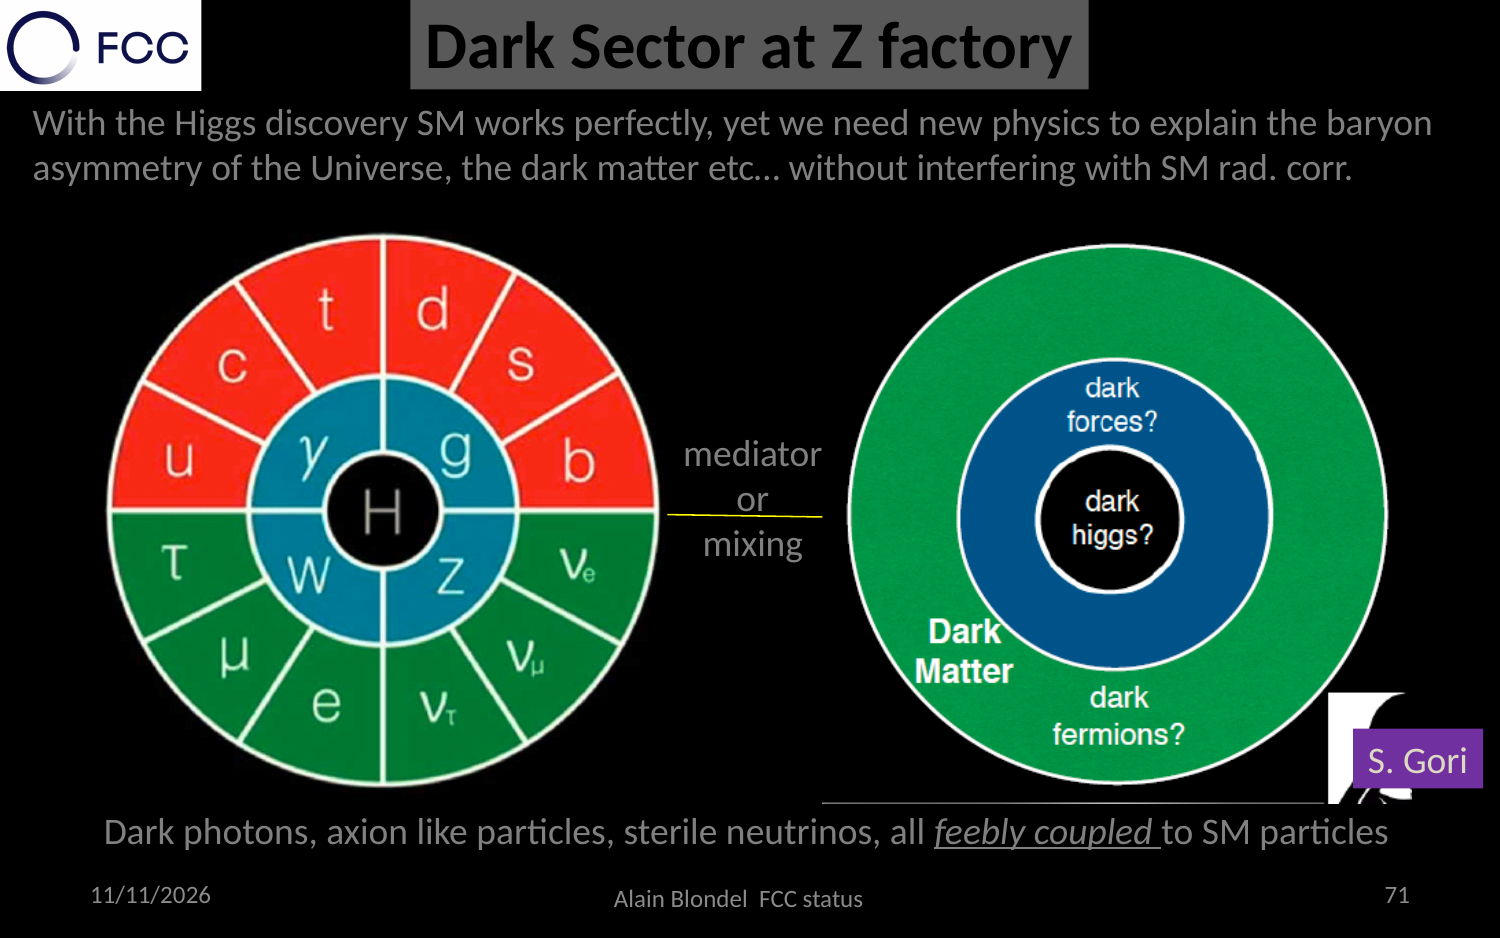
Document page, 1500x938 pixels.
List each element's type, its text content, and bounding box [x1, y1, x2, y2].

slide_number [75, 868, 425, 919]
picture [91, 230, 668, 799]
text_box Dark Sector at Z factory [410, 0, 1089, 90]
text_box Dark photons, axion like particles, sterile neutrinos, all feebly coupled to SM particles [88, 799, 1413, 860]
text_box mediator or mixing [672, 421, 816, 512]
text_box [666, 514, 823, 518]
slide_number 71 [1074, 868, 1425, 919]
text_box S. Gori [1417, 728, 1484, 789]
footer Alain Blondel FCC status [454, 872, 1023, 923]
text_box mediator or mixing [672, 525, 816, 572]
picture [822, 230, 1412, 804]
text_box With the Higgs discovery SM works perfectly, yet we need new physics to explain the baryon asymmetry of the Universe, the dark matter etc… without interfering with SM rad. corr. [18, 91, 1459, 196]
